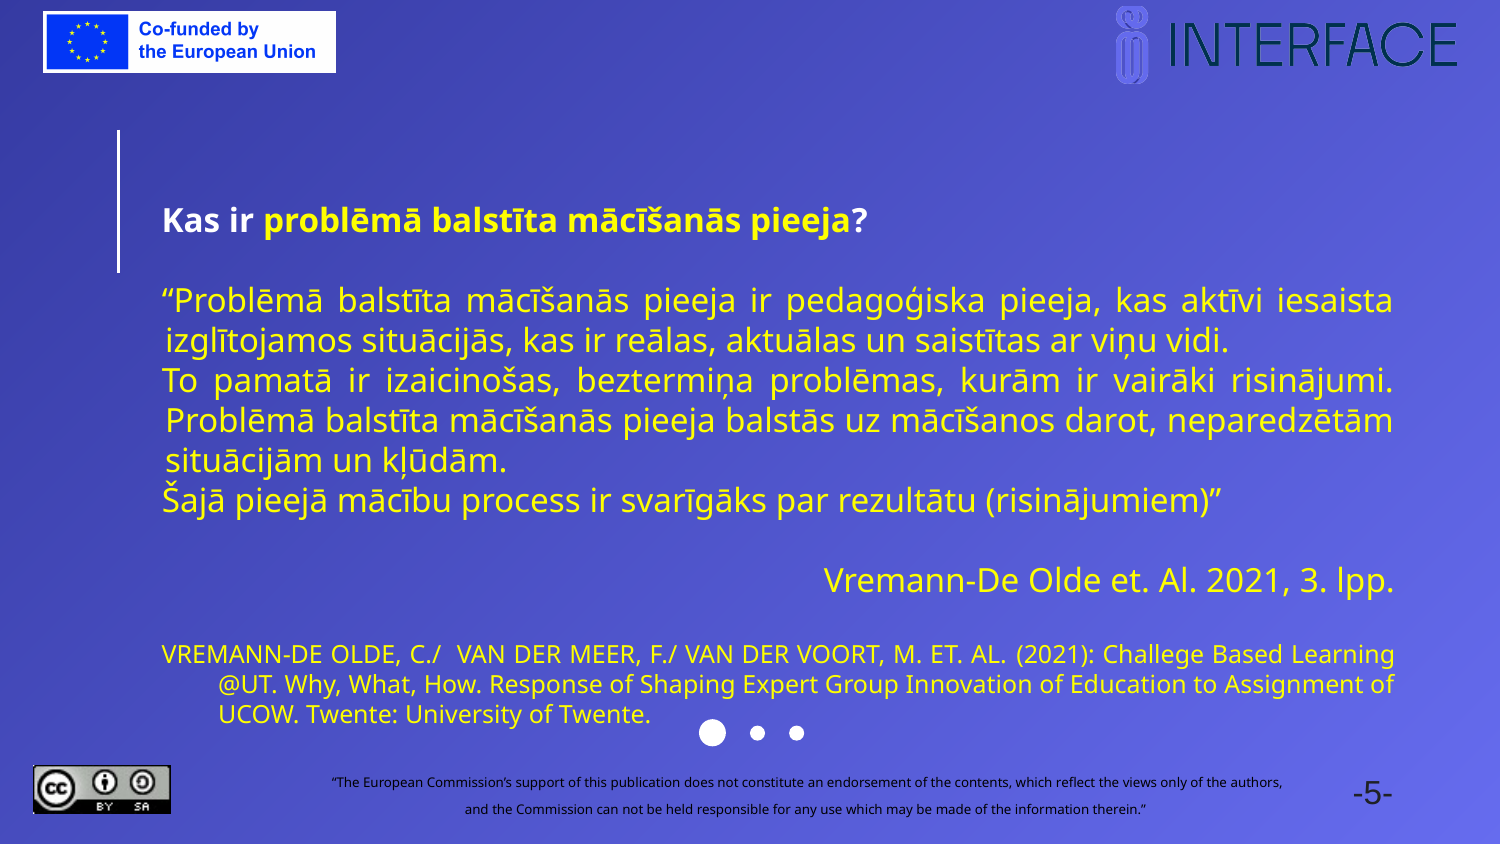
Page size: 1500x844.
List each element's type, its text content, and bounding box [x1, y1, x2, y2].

text_box [749, 725, 766, 741]
subtitle Kas ir problēmā balstīta mācīšanās pieeja? “Problēmā balstīta mācīšanās pieeja ir pedagoģiska pieeja, kas aktīvi iesaista izglītojamos situācijās, kas ir reālas, aktuālas un saistītas ar viņu vidi. To pamatā ir izaicinošas, beztermiņa problēmas, kurām ir vairāki risinājumi. Problēmā balstīta mācīšanās pieeja balstās uz mācīšanos darot, neparedzētām situācijām un kļūdām. Šajā pieejā mācību process ir svarīgāks par rezultātu (risinājumiem)” Vremann-De Olde et. Al. 2021, 3. lpp. Vremann-De Olde, C./ Van der Meer, F./ Van der Voort, M. et. Al. (2021): Challege Based Learning @UT. Why, What, How. Response of Shaping Expert Group Innovation of Education to Assignment of UCOW. Twente: University of Twente. [128, 184, 1412, 572]
picture [43, 11, 336, 73]
text_box [789, 725, 805, 741]
picture [33, 765, 171, 814]
text_box [698, 719, 726, 747]
picture [1116, 6, 1457, 84]
